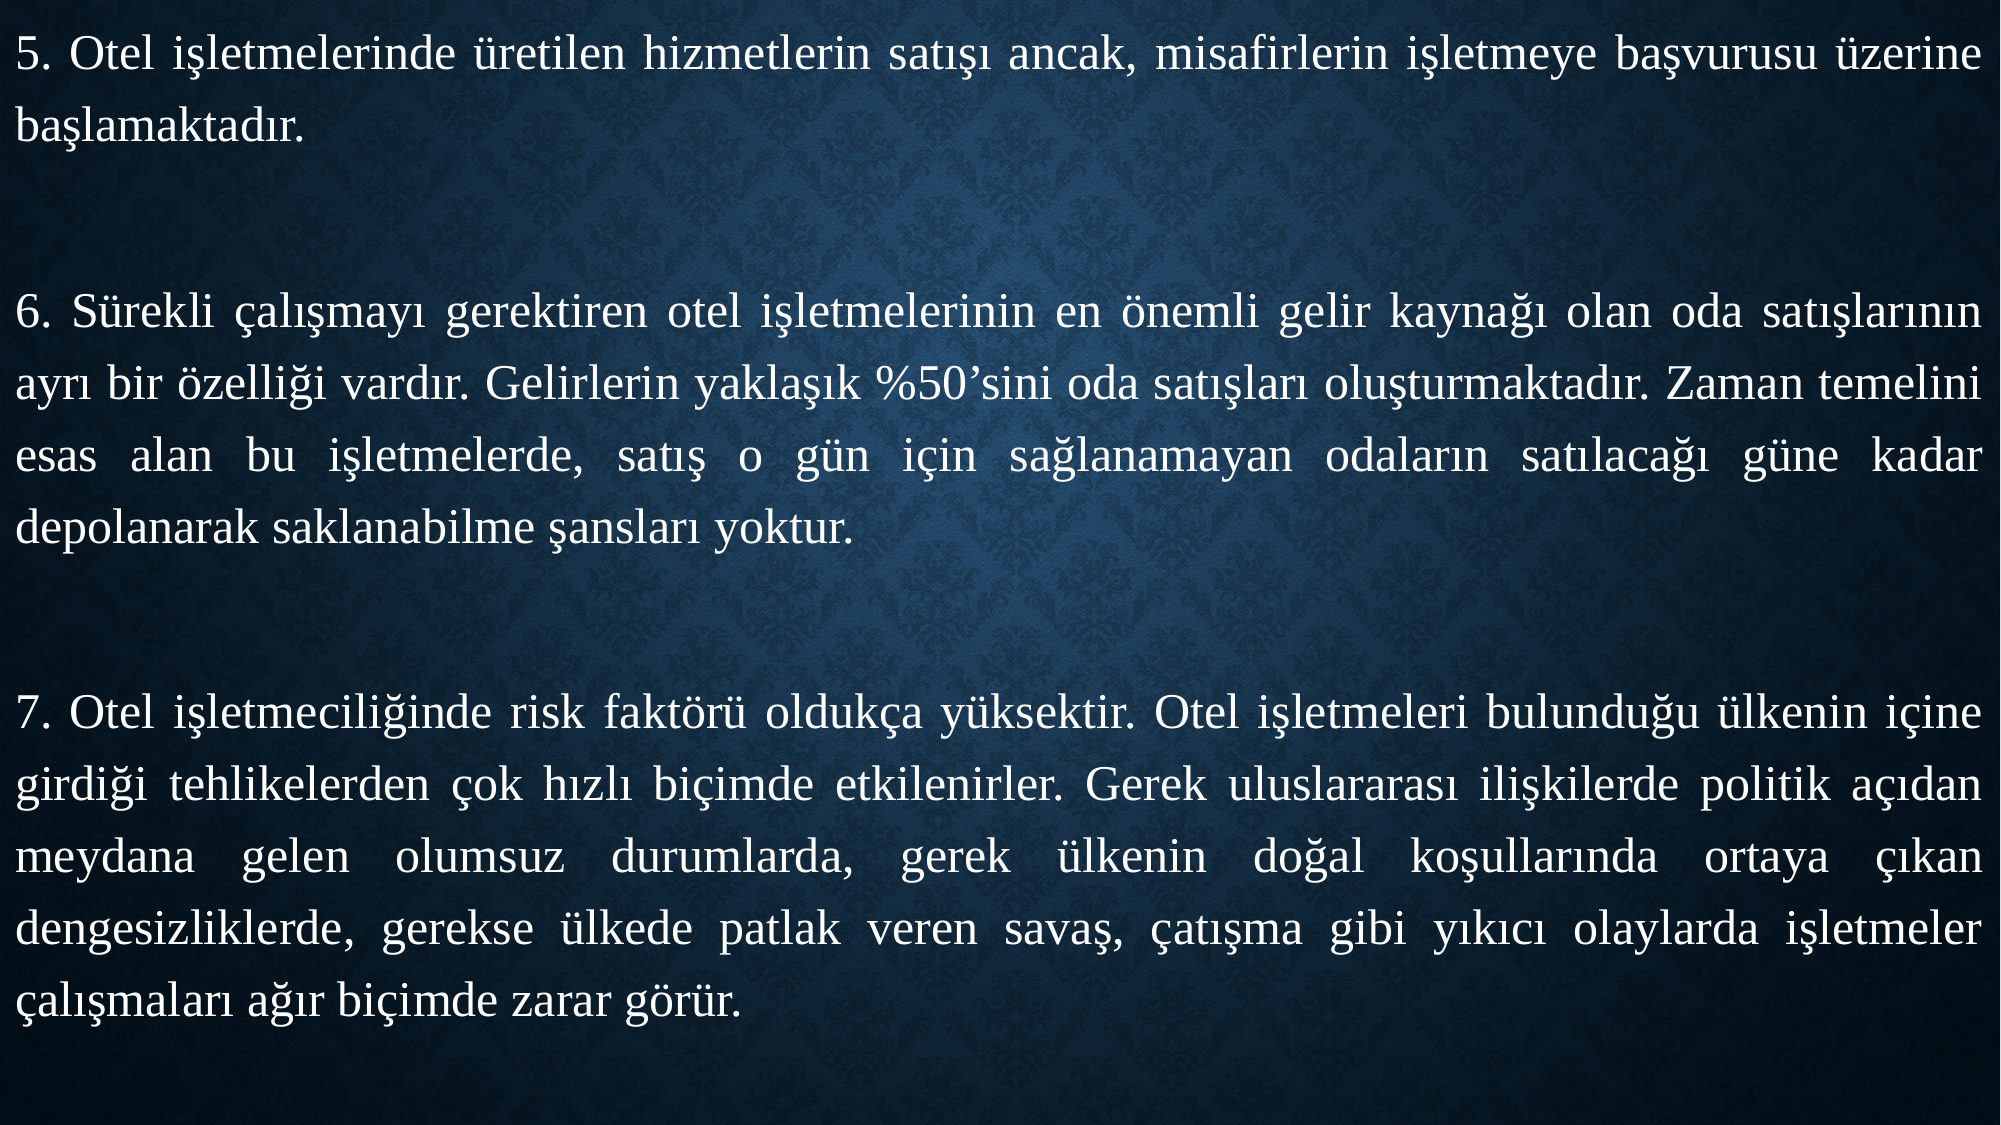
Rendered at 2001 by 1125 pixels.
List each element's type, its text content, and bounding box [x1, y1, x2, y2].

list 5. Otel işletmelerinde üretilen hizmetlerin satışı ancak, misafirlerin işletmeye başvurusu üzerine başlamaktadır. 6. Sürekli çalışmayı gerektiren otel işletmelerinin en önemli gelir kaynağı olan oda satışlarının ayrı bir özelliği vardır. Gelirlerin yaklaşık %50’sini oda satışları oluşturmaktadır. Zaman temelini esas alan bu işletmelerde, satış o gün için sağlanamayan odaların satılacağı güne kadar depolanarak saklanabilme şansları yoktur. 7. Otel işletmeciliğinde risk faktörü oldukça yüksektir. Otel işletmeleri bulunduğu ülkenin içine girdiği tehlikelerden çok hızlı biçimde etkilenirler. Gerek uluslararası ilişkilerde politik açıdan meydana gelen olumsuz durumlarda, gerek ülkenin doğal koşullarında ortaya çıkan dengesizliklerde, gerekse ülkede patlak veren savaş, çatışma gibi yıkıcı olaylarda işletmeler çalışmaları ağır biçimde zarar görür. [0, 0, 2000, 1125]
